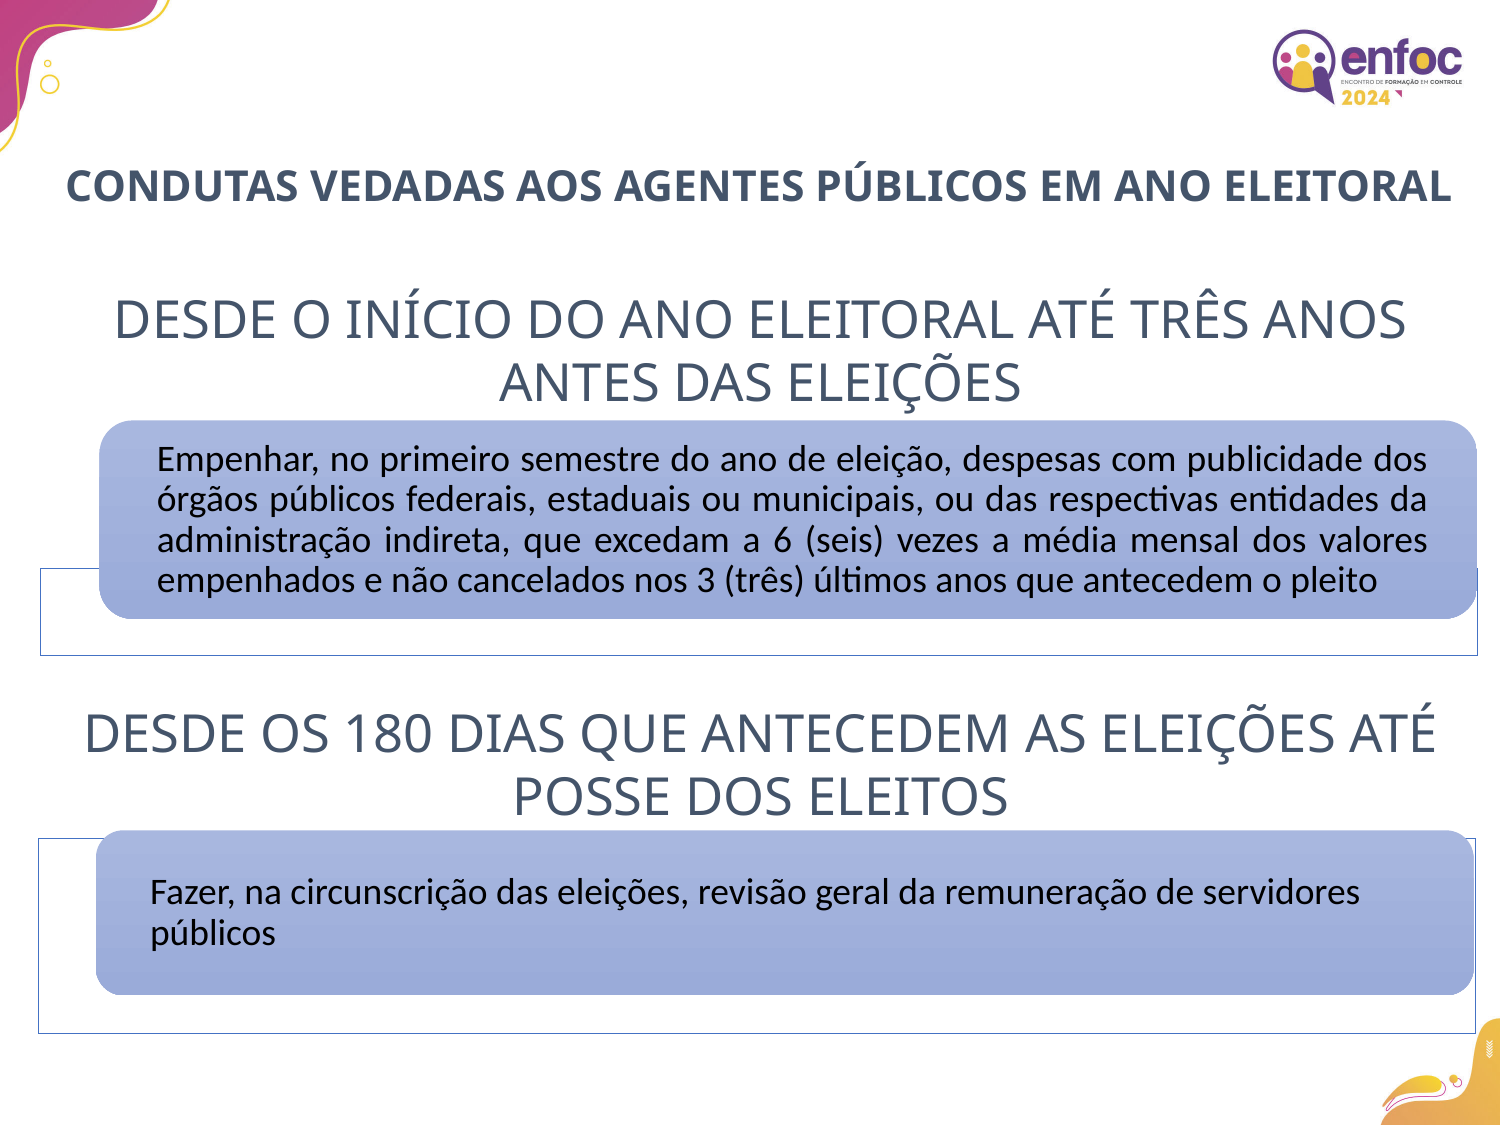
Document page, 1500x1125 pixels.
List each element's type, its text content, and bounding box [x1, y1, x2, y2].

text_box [40, 420, 1478, 657]
picture [0, 0, 1500, 1125]
text_box Desde os 180 dias que antecedem as eleições até posse dos eleitos [42, 691, 1480, 834]
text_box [38, 786, 1476, 1035]
text_box CONDUTAS VEDADAS AOS AGENTES PÚBLICOS EM ANO ELEITORAL [41, 124, 1478, 243]
text_box Desde o início do ano eleitoral até três anos antes das eleições [42, 278, 1480, 421]
